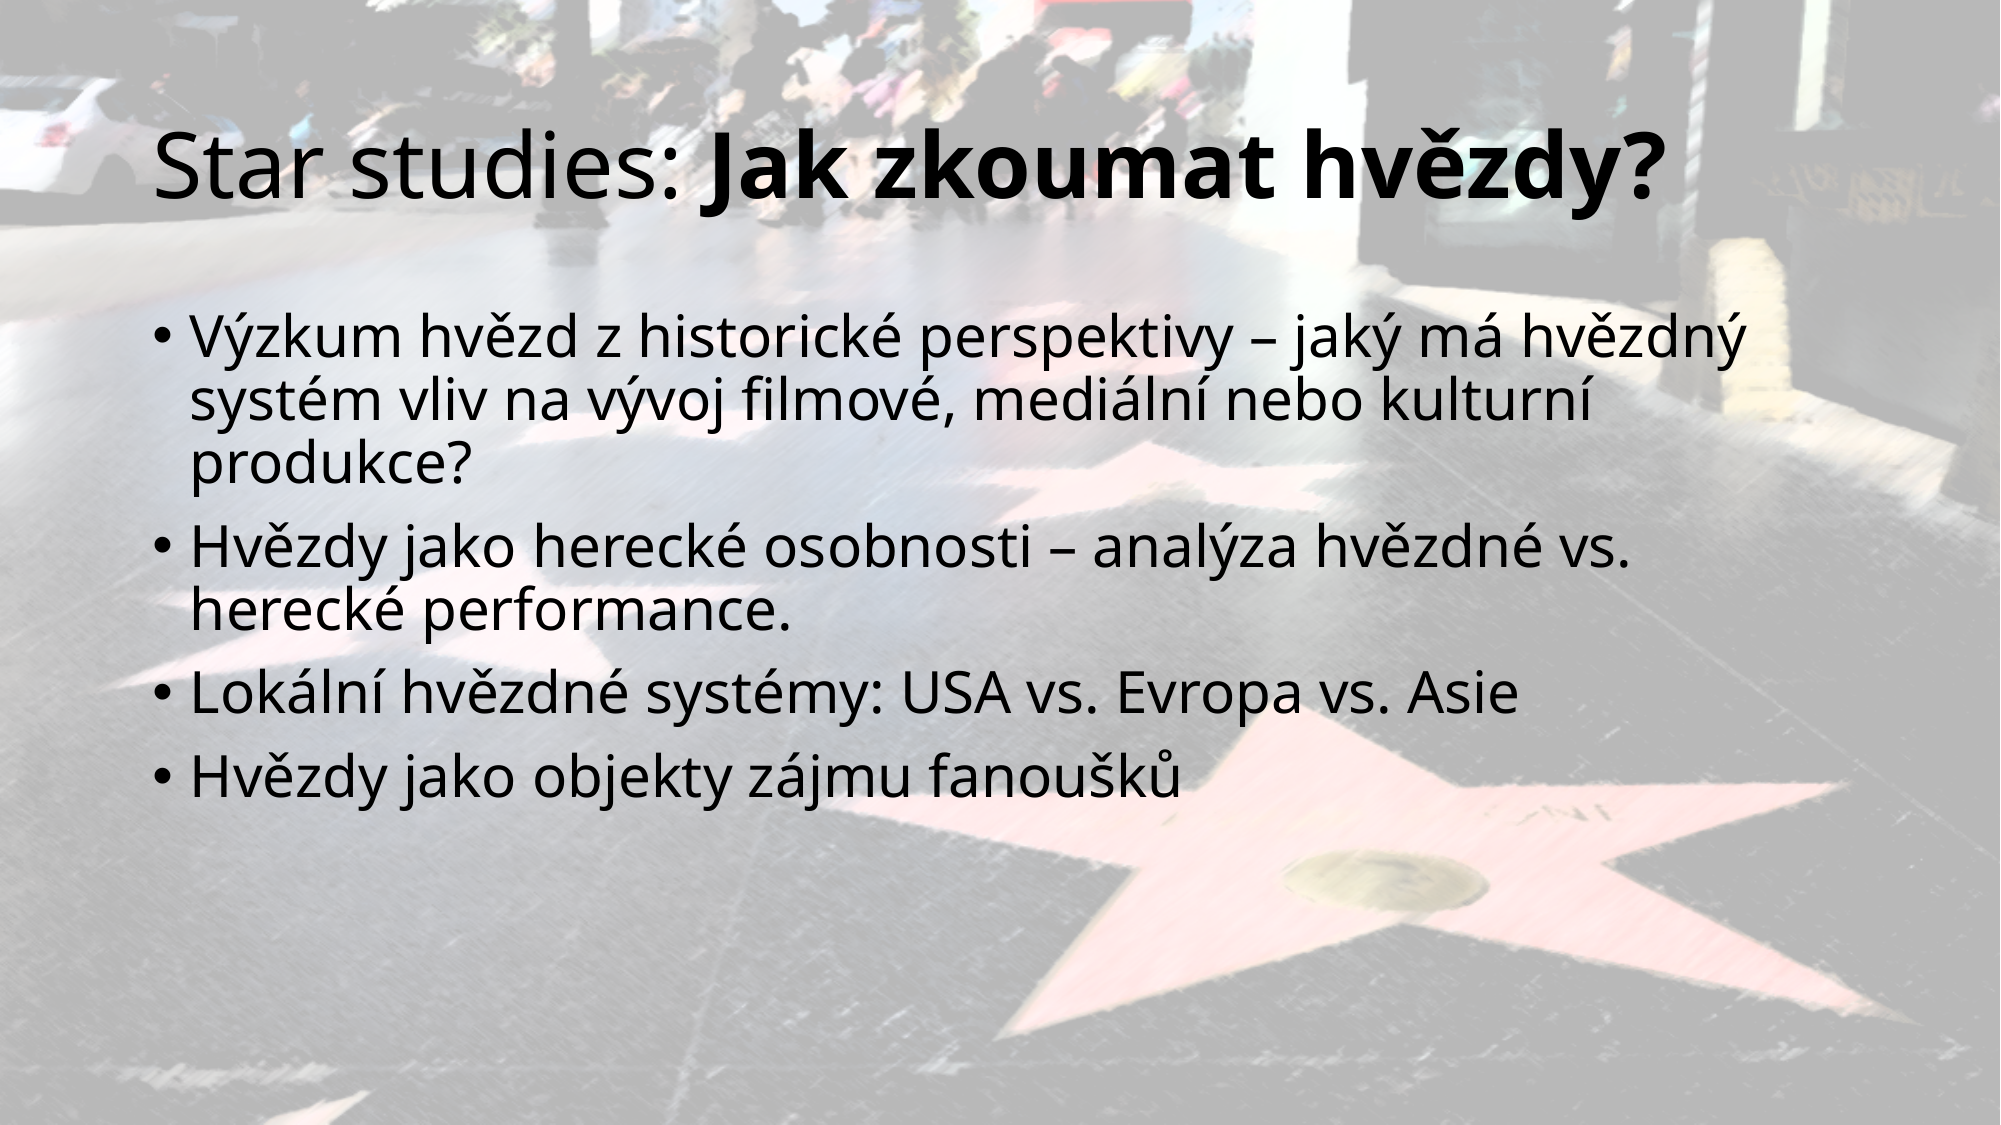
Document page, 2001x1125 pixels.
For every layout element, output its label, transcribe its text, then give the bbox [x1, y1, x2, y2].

list Výzkum hvězd z historické perspektivy – jaký má hvězdný systém vliv na vývoj filmové, mediální nebo kulturní produkce? Hvězdy jako herecké osobnosti – analýza hvězdné vs. herecké performance. Lokální hvězdné systémy: USA vs. Evropa vs. Asie Hvězdy jako objekty zájmu fanoušků [137, 299, 1863, 1014]
title Star studies: Jak zkoumat hvězdy? [137, 59, 1863, 278]
